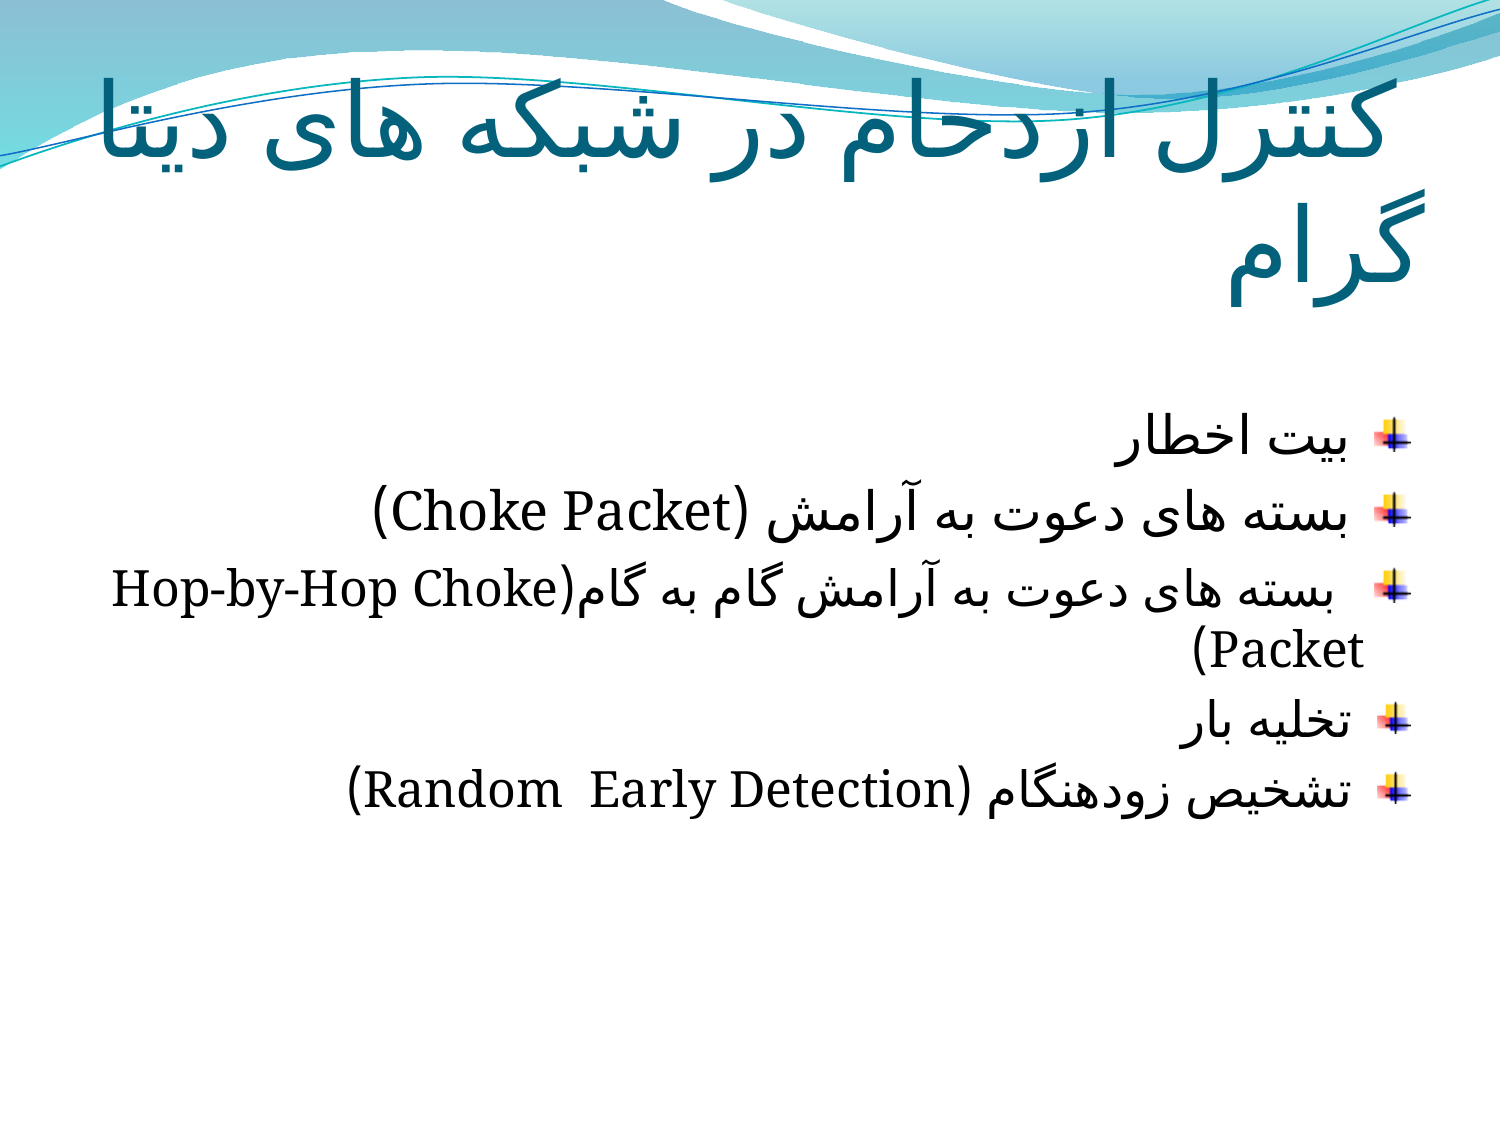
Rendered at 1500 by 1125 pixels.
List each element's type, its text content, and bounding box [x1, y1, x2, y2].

list بیت اخطار بسته های دعوت به آرامش (Choke Packet) بسته های دعوت به آرامش گام به گام(Hop-by-Hop Choke Packet) تخلیه بار تشخیص زودهنگام (Random Early Detection) [75, 317, 1425, 1038]
picture [1377, 700, 1411, 734]
picture [1374, 415, 1411, 452]
title کنترل ازدحام در شبکه های دیتا گرام [75, 115, 1425, 303]
picture [1377, 770, 1411, 804]
picture [1374, 490, 1411, 527]
picture [1374, 566, 1411, 603]
